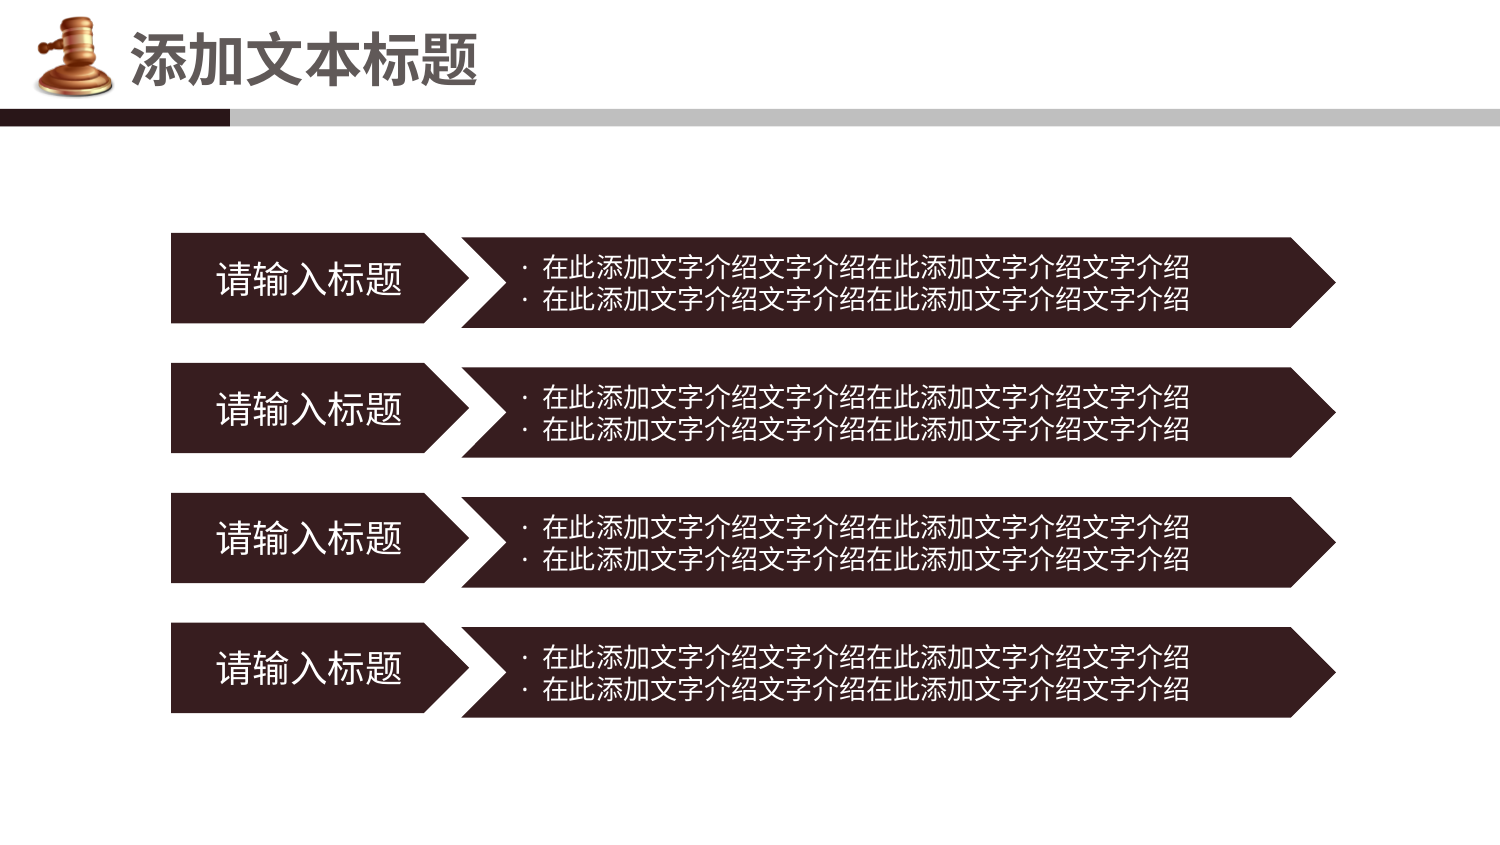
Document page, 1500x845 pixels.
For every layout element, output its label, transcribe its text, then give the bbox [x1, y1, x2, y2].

text_box 添加文本标题 [114, 15, 969, 101]
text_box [171, 362, 1337, 458]
picture [31, 15, 115, 99]
text_box [0, 108, 231, 127]
text_box [231, 108, 1500, 127]
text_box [171, 232, 1337, 328]
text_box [171, 492, 1337, 588]
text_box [171, 622, 1337, 718]
